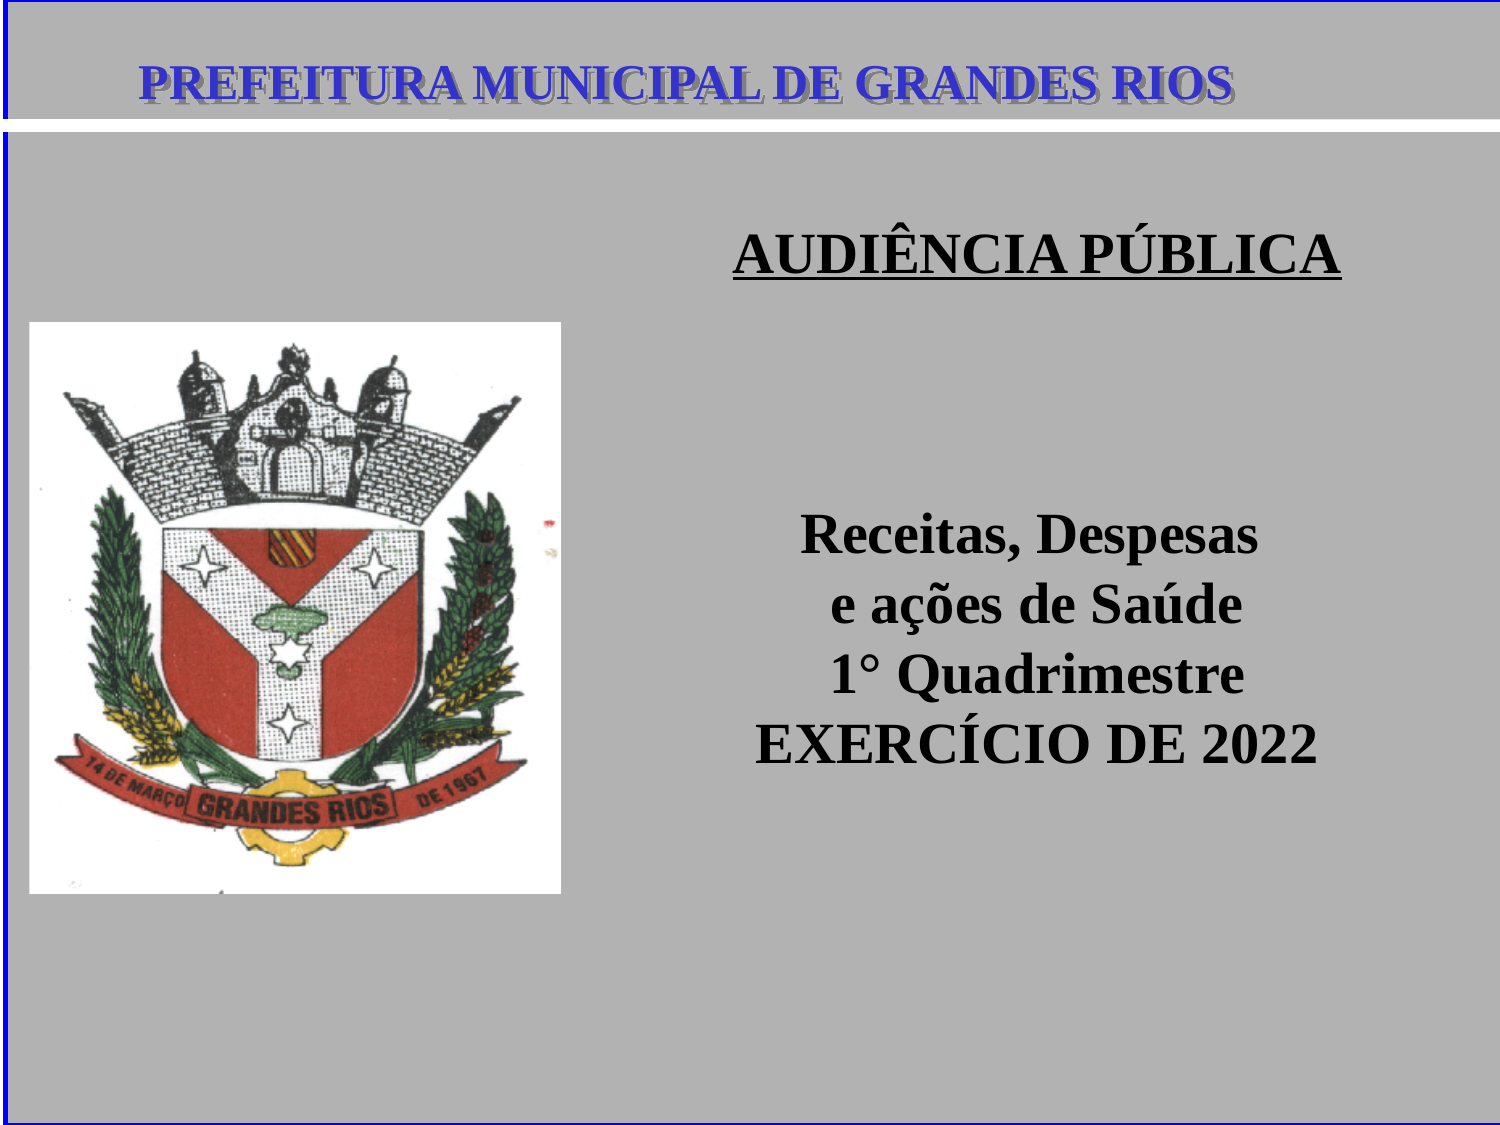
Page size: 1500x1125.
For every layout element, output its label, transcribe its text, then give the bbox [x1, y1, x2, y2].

text_box PREFEITURA MUNICIPAL DE GRANDES RIOS [123, 42, 1359, 118]
text_box [5, 0, 1500, 125]
picture [29, 322, 562, 894]
text_box AUDIÊNCIA PÚBLICA Receitas, Despesas e ações de Saúde 1° Quadrimestre EXERCÍCIO DE 2022 [304, 207, 1500, 1083]
text_box [5, 126, 1500, 1125]
